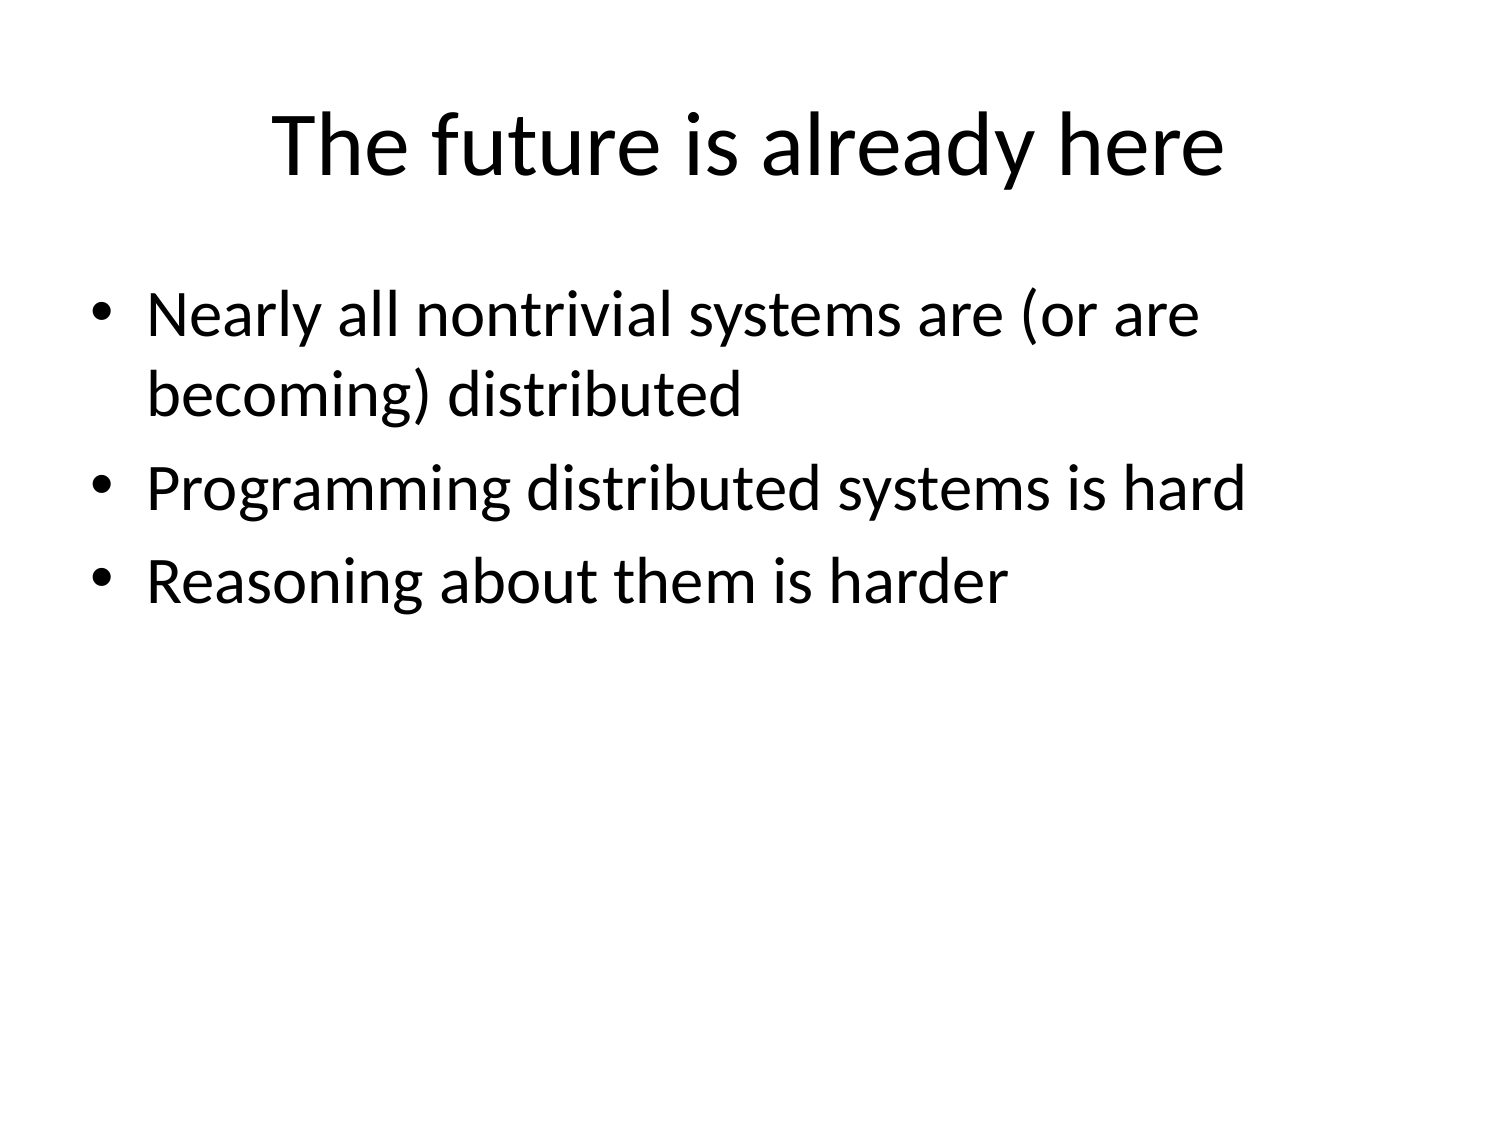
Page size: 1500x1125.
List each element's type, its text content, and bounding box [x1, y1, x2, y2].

list Nearly all nontrivial systems are (or are becoming) distributed Programming distributed systems is hard Reasoning about them is harder [75, 262, 1425, 1005]
title The future is already here [75, 45, 1425, 233]
